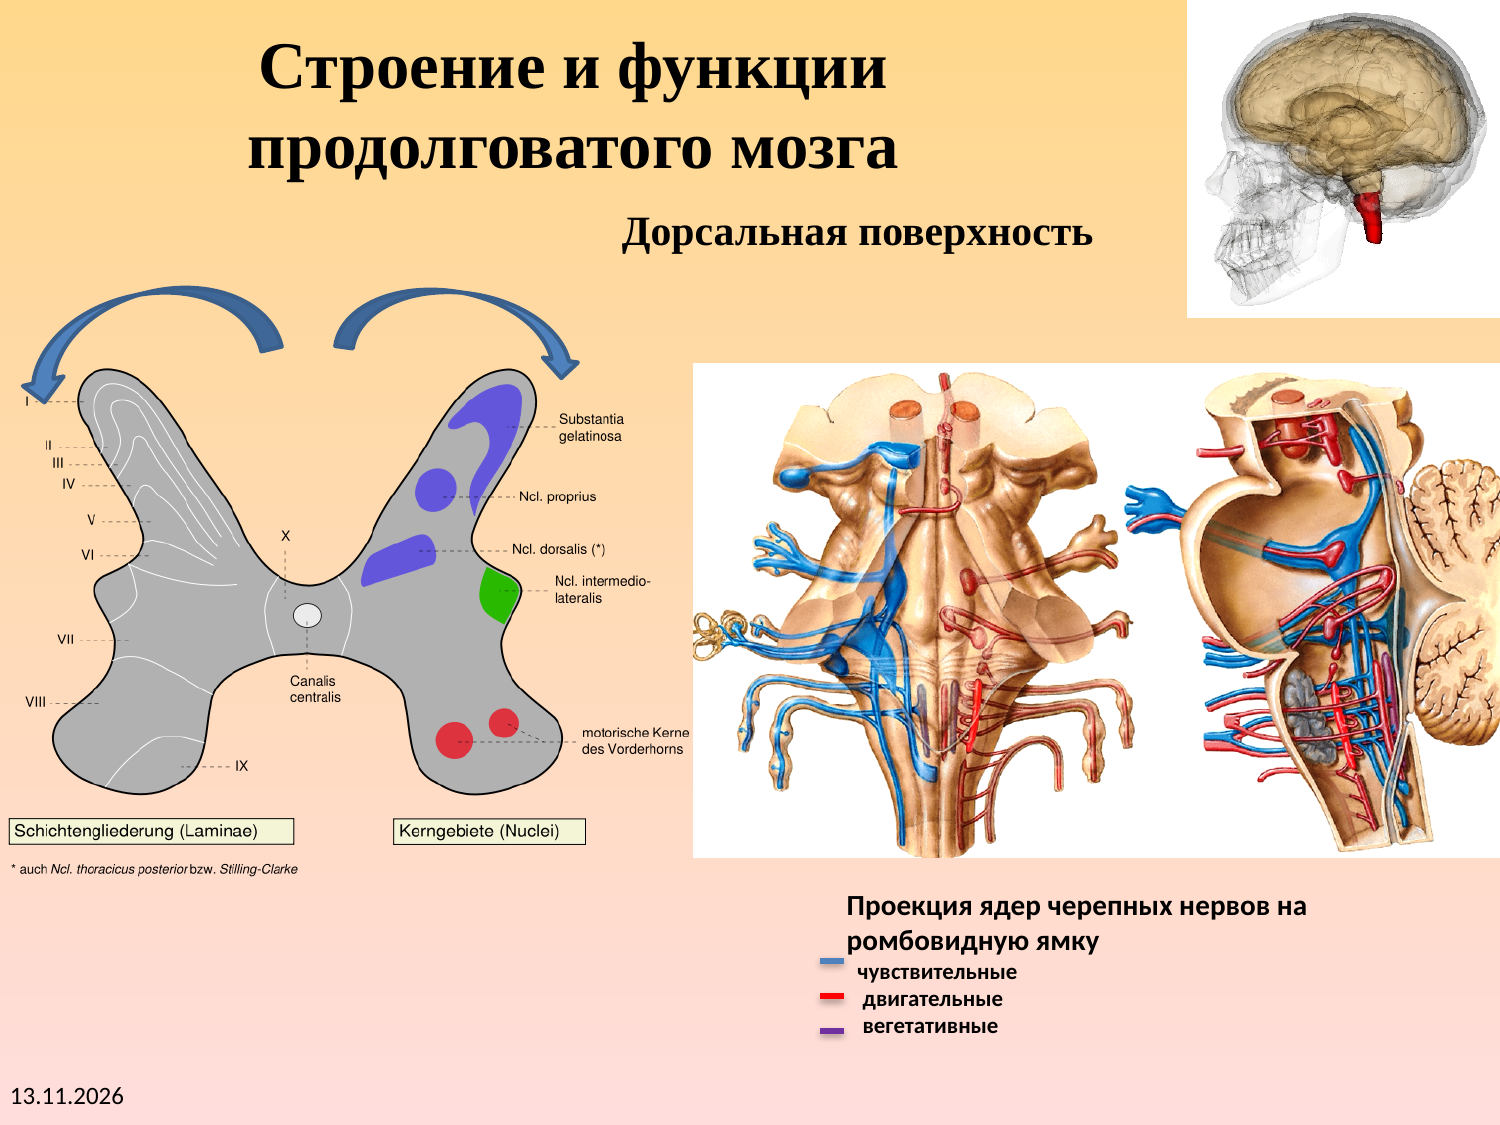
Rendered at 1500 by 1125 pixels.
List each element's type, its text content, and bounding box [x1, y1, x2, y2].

text_box [44, 285, 284, 349]
picture [1186, 0, 1500, 318]
text_box [333, 287, 567, 349]
text_box Проекция ядер черепных нервов на ромбовидную ямку чувствительные двигательные вегетативные [831, 878, 1407, 1046]
text_box Дорсальная поверхность [562, 187, 1154, 271]
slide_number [0, 1065, 141, 1125]
title Строение и функции продолговатого мозга [230, 30, 918, 173]
picture [0, 351, 1500, 882]
